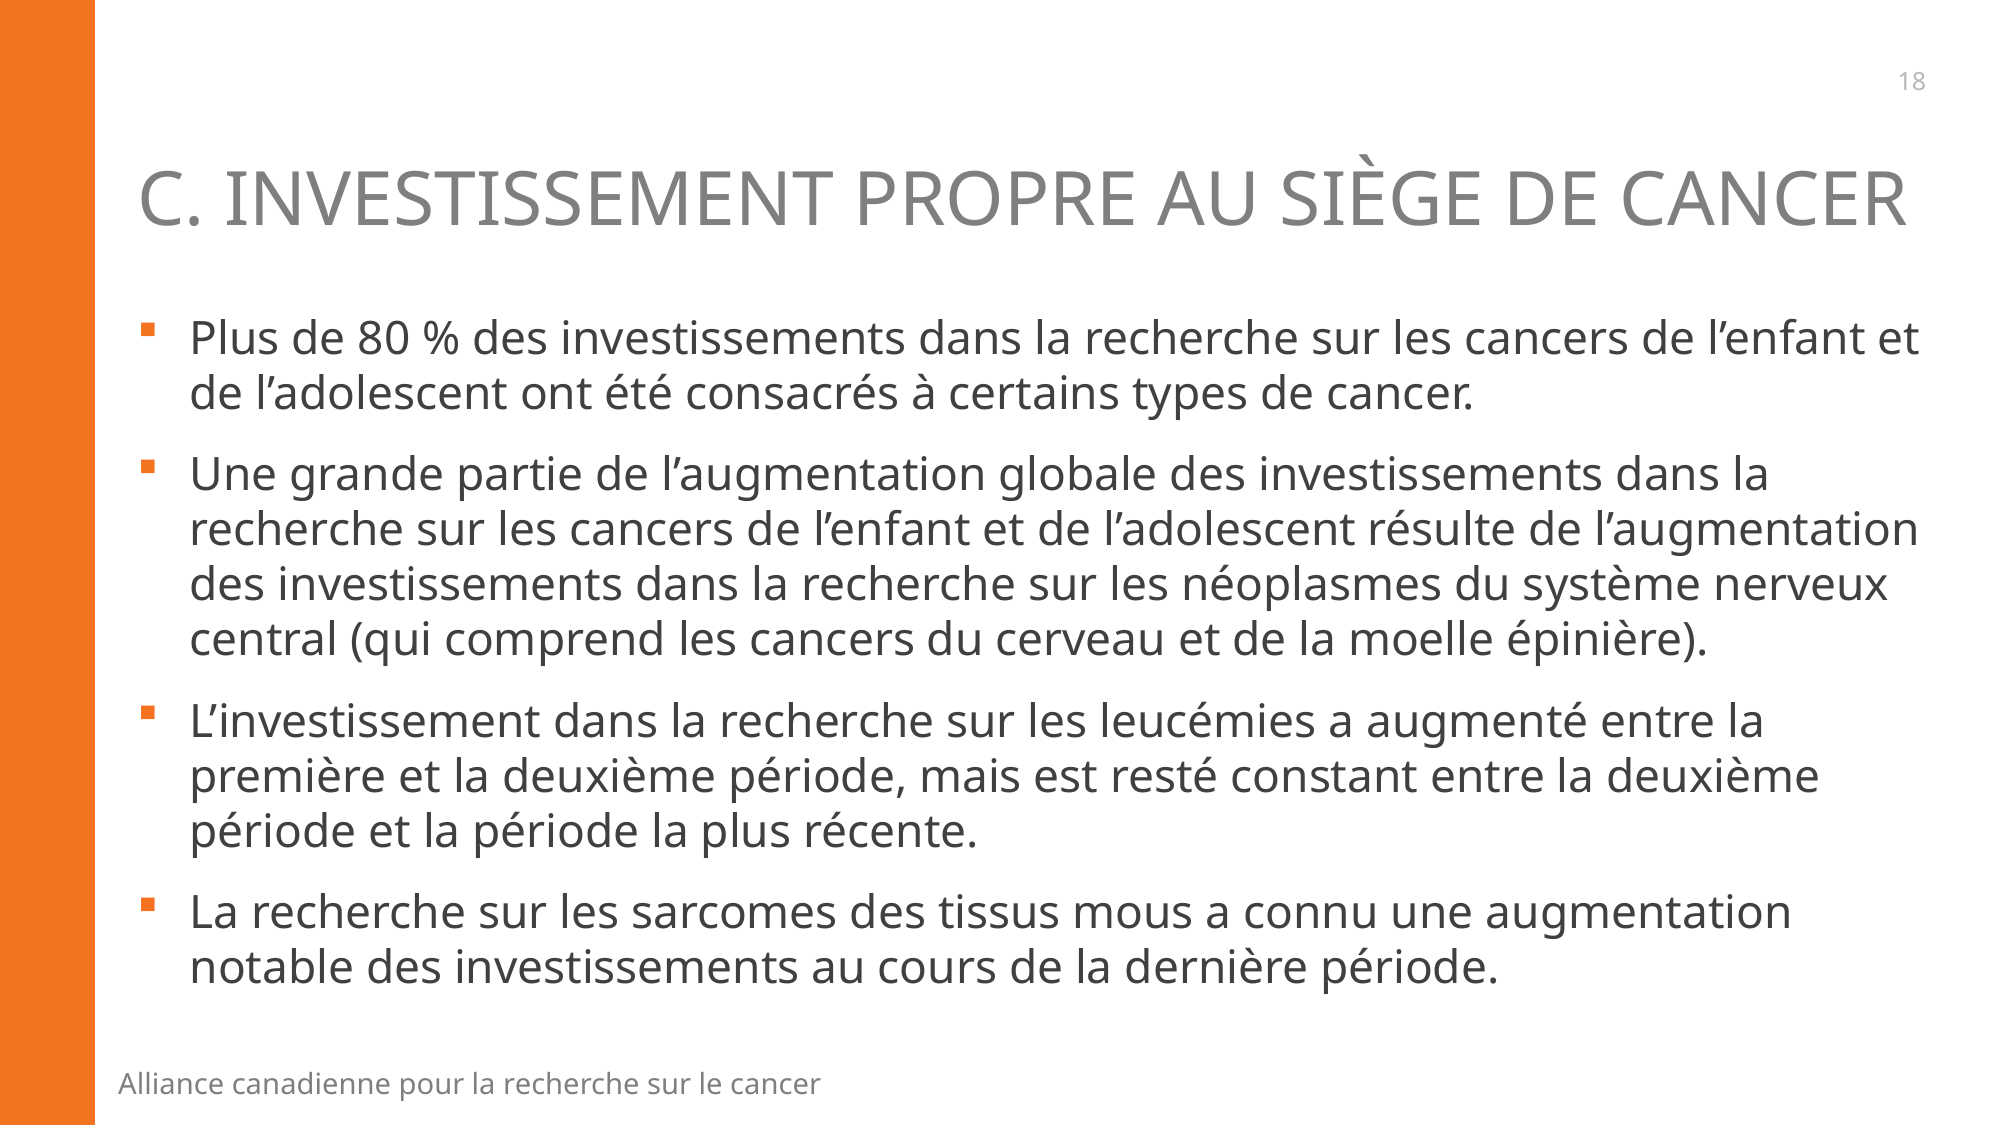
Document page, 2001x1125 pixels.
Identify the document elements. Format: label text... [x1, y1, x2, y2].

slide_number 18 [1491, 52, 1942, 113]
title C. INVESTISSEMENT PROPRE AU SIÈGE DE CANCER [122, 112, 1938, 290]
list Plus de 80 % des investissements dans la recherche sur les cancers de l’enfant et de l’adolescent ont été consacrés à certains types de cancer. Une grande partie de l’augmentation globale des investissements dans la recherche sur les cancers de l’enfant et de l’adolescent résulte de l’augmentation des investissements dans la recherche sur les néoplasmes du système nerveux central (qui comprend les cancers du cerveau et de la moelle épinière). L’investissement dans la recherche sur les leucémies a augmenté entre la première et la deuxième période, mais est resté constant entre la deuxième période et la période la plus récente. La recherche sur les sarcomes des tissus mous a connu une augmentation notable des investissements au cours de la dernière période. [122, 300, 1942, 1047]
